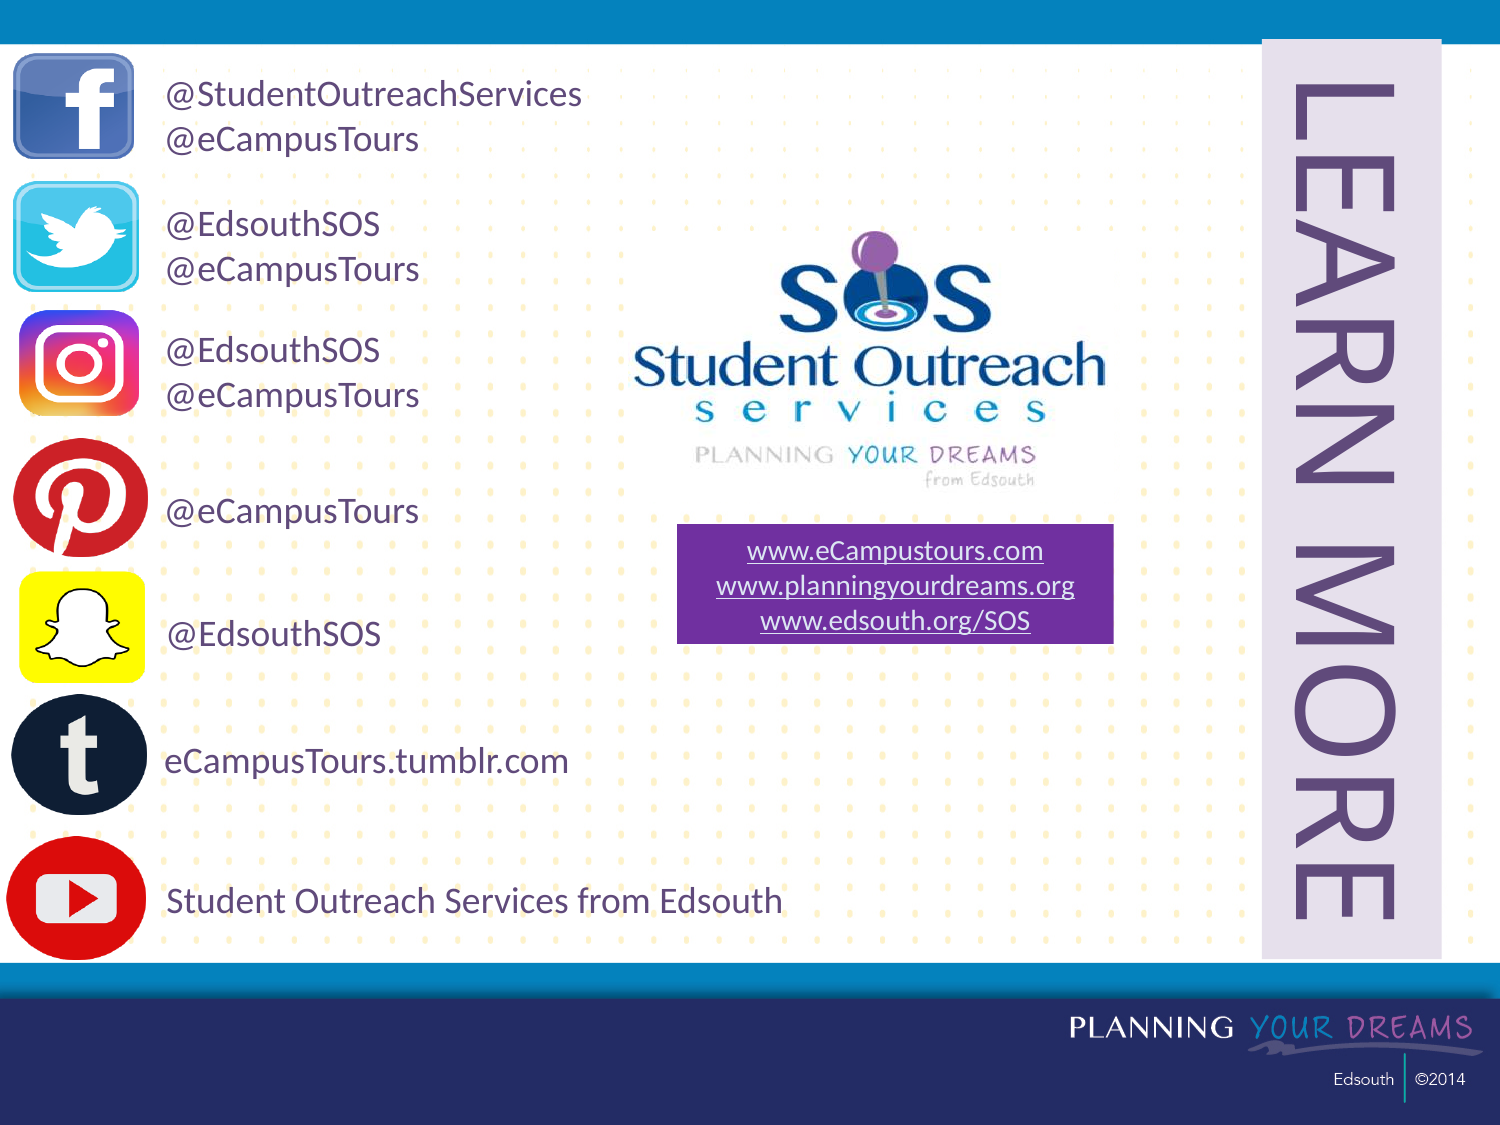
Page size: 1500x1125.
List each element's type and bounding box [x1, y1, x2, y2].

text_box [6, 38, 1442, 960]
picture [0, 999, 1500, 1125]
picture [0, 45, 1500, 962]
